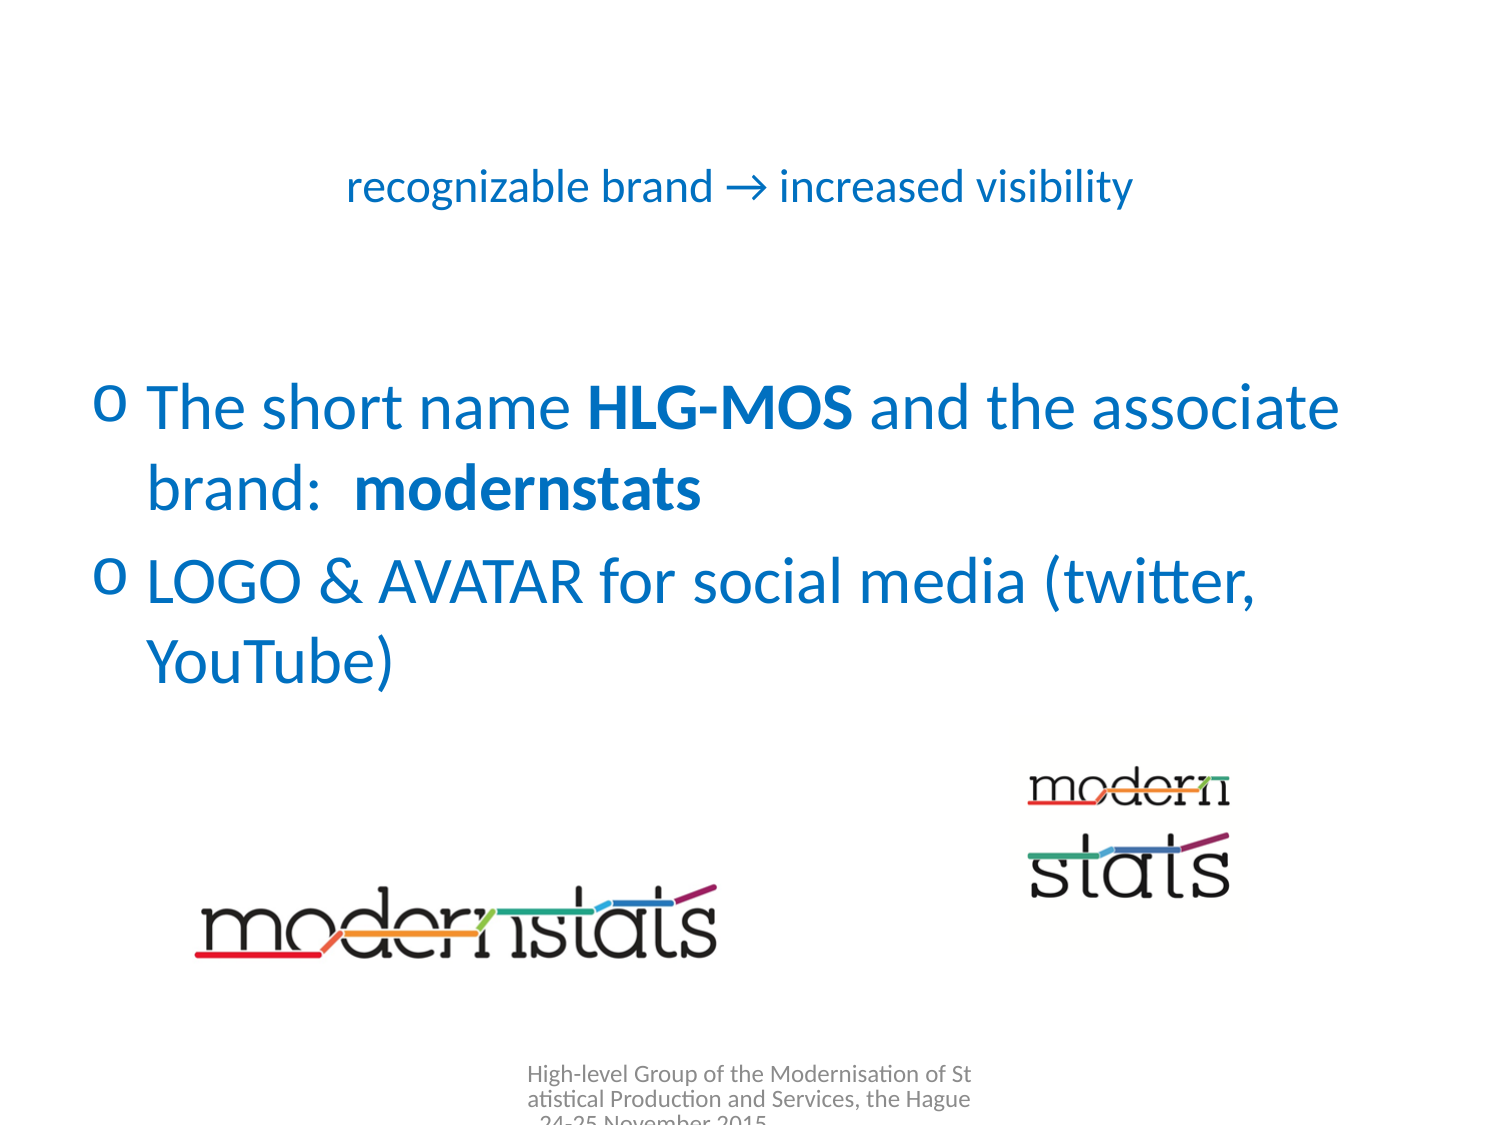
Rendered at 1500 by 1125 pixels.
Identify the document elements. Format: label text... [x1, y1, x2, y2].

title recognizable brand → increased visibility [64, 90, 1415, 278]
footer High-level Group of the Modernisation of Statistical Production and Services, the Hague, 24-25 November 2015 [512, 1042, 988, 1103]
picture [137, 805, 788, 1023]
list The short name HLG-MOS and the associate brand: modernstats LOGO & AVATAR for social media (twitter, YouTube) [75, 262, 1425, 1005]
picture [1009, 715, 1248, 955]
